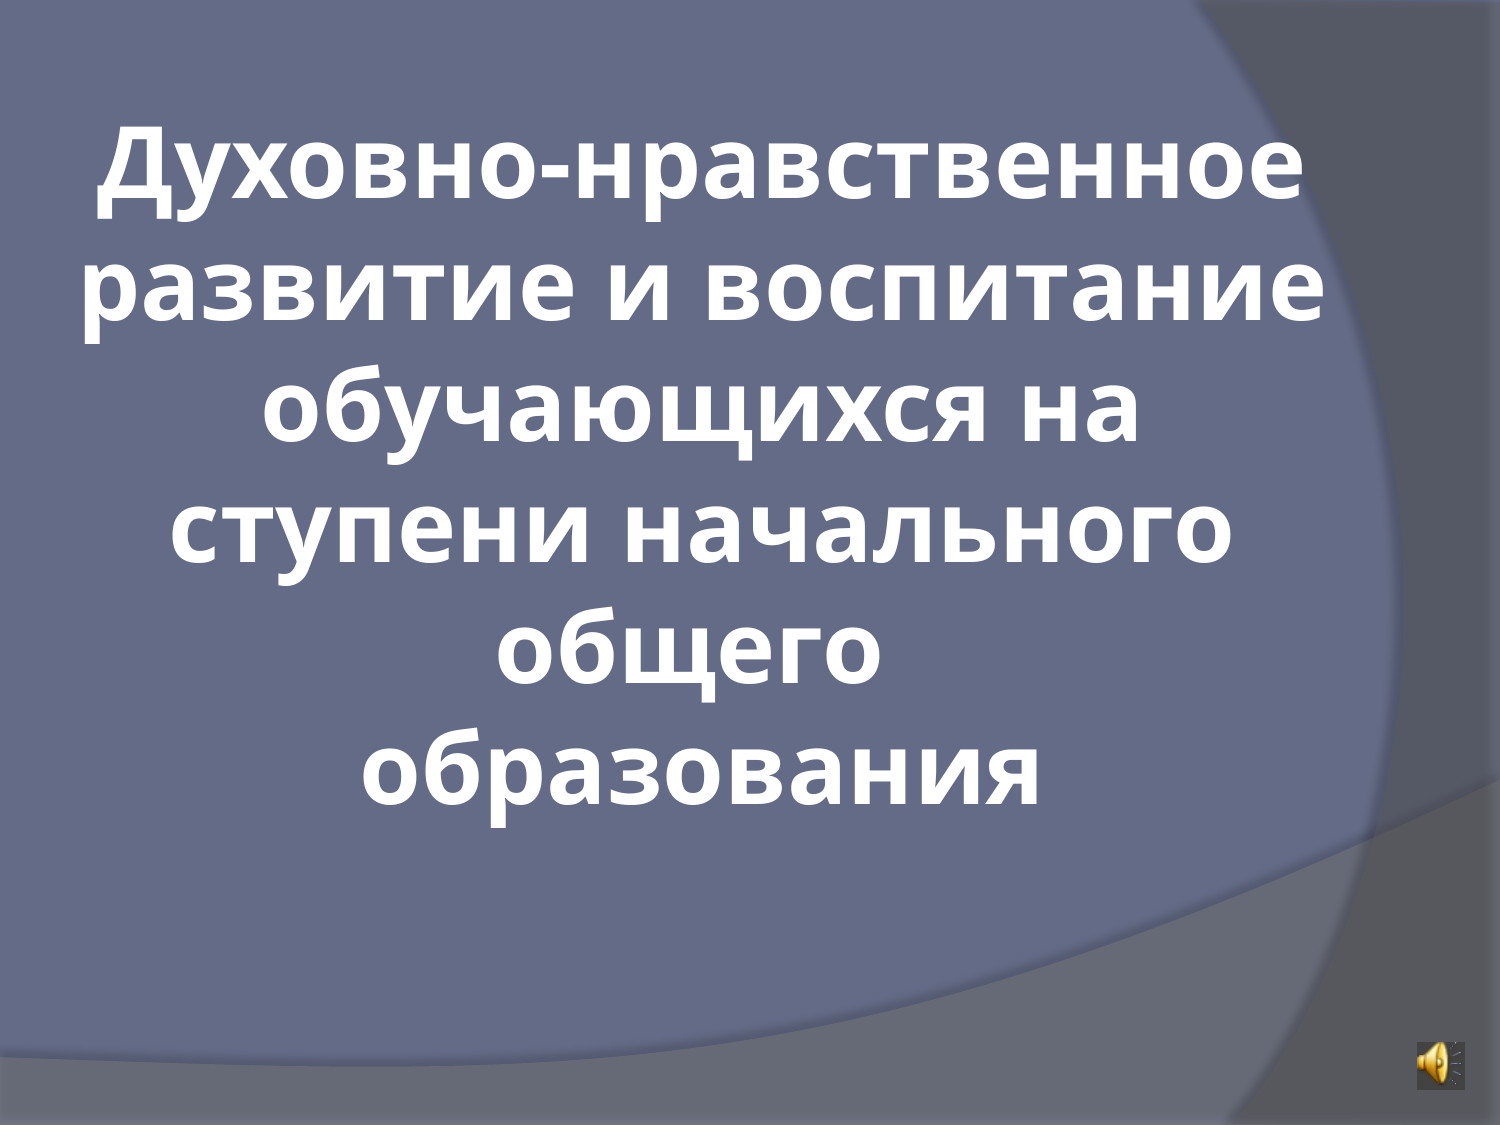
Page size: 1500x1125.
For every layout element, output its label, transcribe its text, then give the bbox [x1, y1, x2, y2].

picture [1415, 1040, 1467, 1092]
text_box [136, 59, 1418, 1003]
text_box Духовно-нравственное развитие и воспитание обучающихся на ступени начального общего образования [29, 175, 136, 833]
